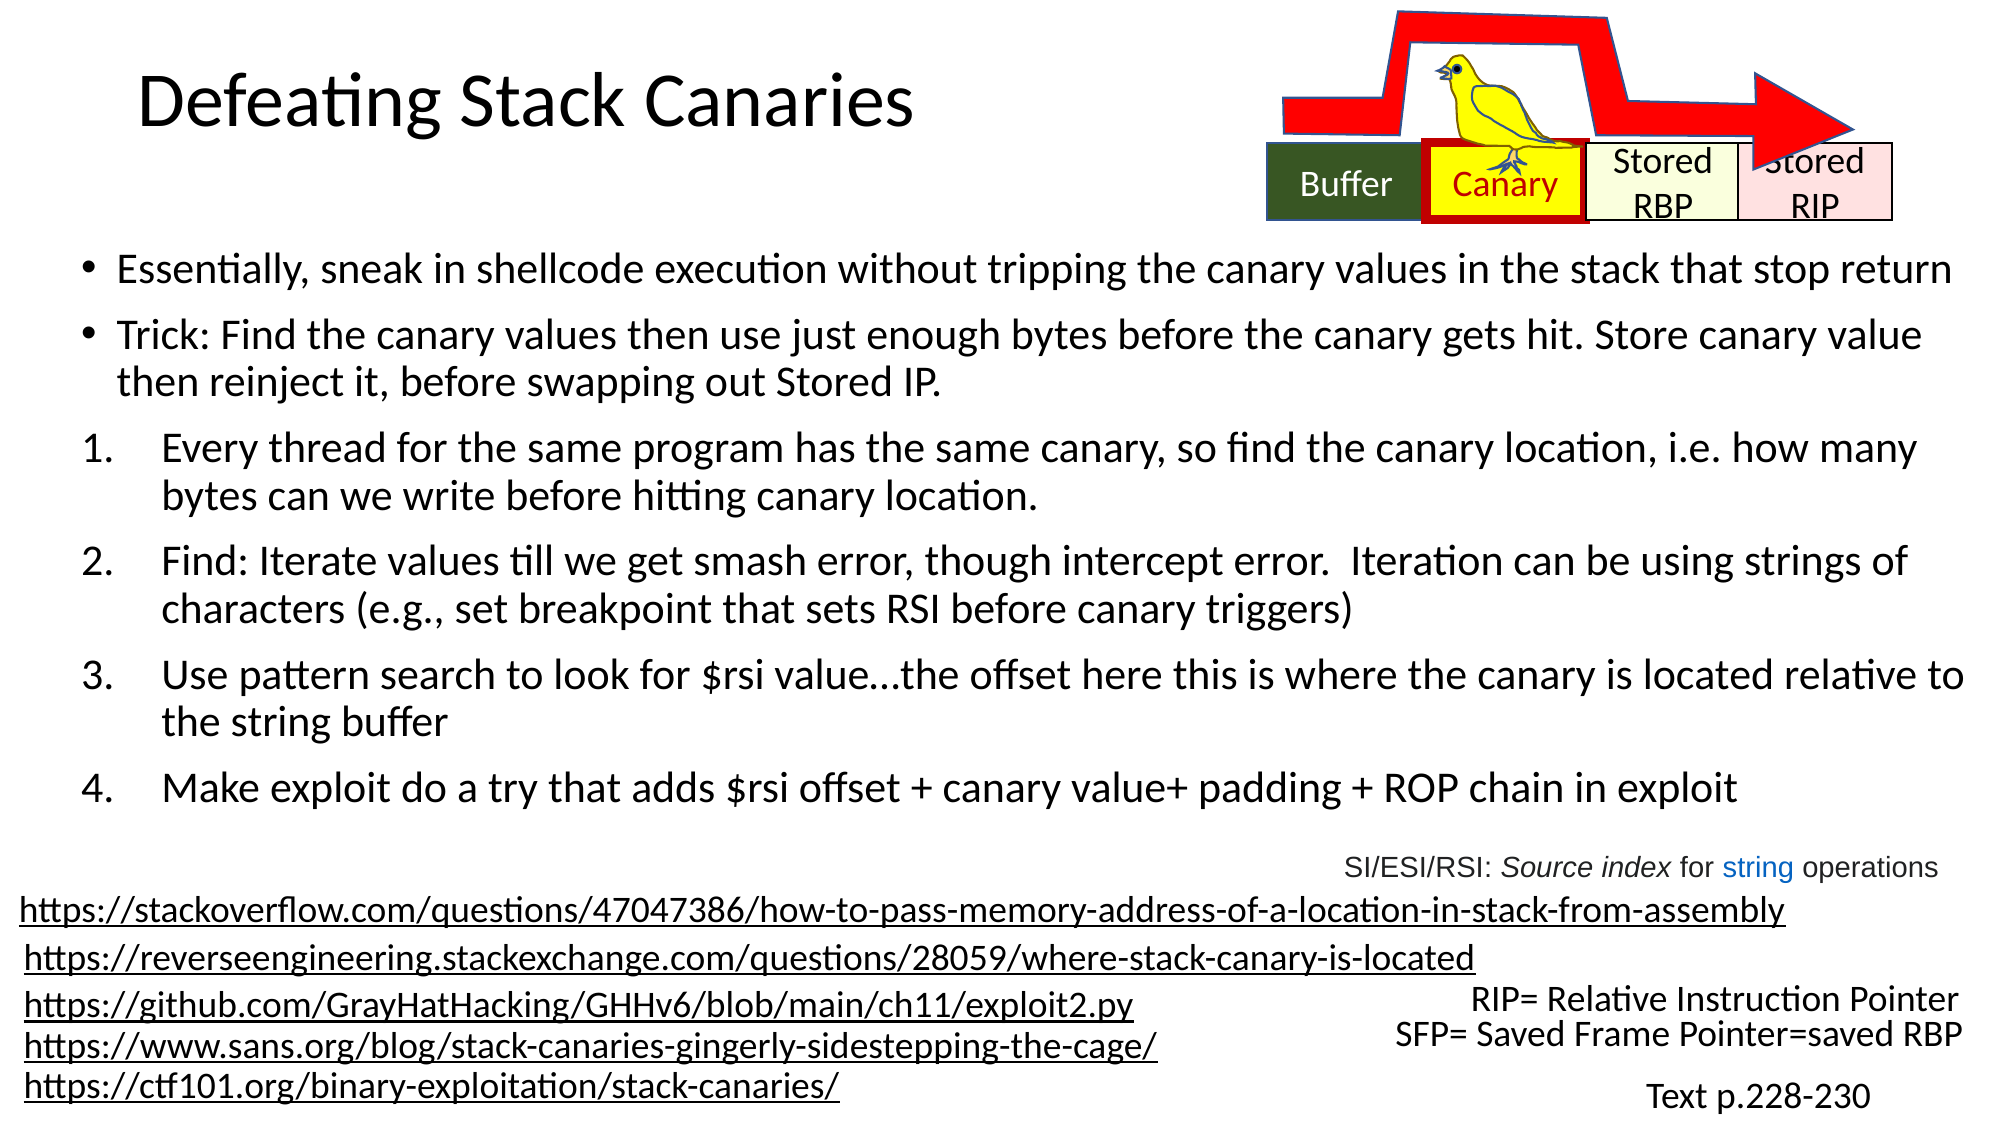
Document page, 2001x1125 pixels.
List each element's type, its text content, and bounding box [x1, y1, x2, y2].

text_box https://github.com/GrayHatHacking/GHHv6/blob/main/ch11/exploit2.py [9, 986, 1252, 1033]
text_box SFP= Saved Frame Pointer=saved RBP [1374, 1001, 1985, 1062]
text_box https://ctf101.org/binary-exploitation/stack-canaries/ [9, 1053, 1009, 1114]
text_box https://stackoverflow.com/questions/47047386/how-to-pass-memory-address-of-a-location-in-stack-from-assembly [4, 877, 1814, 938]
text_box SI/ESI/RSI: Source index for string operations [1329, 840, 1982, 891]
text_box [1437, 55, 1584, 174]
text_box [1266, 142, 1892, 220]
text_box https://www.sans.org/blog/stack-canaries-gingerly-sidestepping-the-cage/ [8, 1013, 1412, 1073]
list Essentially, sneak in shellcode execution without tripping the canary values in the stack that stop return Trick: Find the canary values then use just enough bytes before the canary gets hit. Store canary value then reinject it, before swapping out Stored IP. Every thread for the same program has the same canary, so find the canary location, i.e. how many bytes can we write before hitting canary location. Find: Iterate values till we get smash error, though intercept error. Iteration can be using strings of characters (e.g., set breakpoint that sets RSI before canary triggers) Use pattern search to look for $rsi value…the offset here this is where the canary is located relative to the string buffer Make exploit do a try that adds $rsi offset + canary value+ padding + ROP chain in exploit [66, 238, 2000, 853]
title Defeating Stack Canaries [122, 51, 1138, 151]
text_box RIP= Relative Instruction Pointer [1456, 966, 1982, 1027]
text_box https://reverseengineering.stackexchange.com/questions/28059/where-stack-canary-is-located [8, 938, 1603, 986]
text_box Text p.228-230 [1631, 1063, 1962, 1124]
text_box [1282, 10, 1856, 142]
